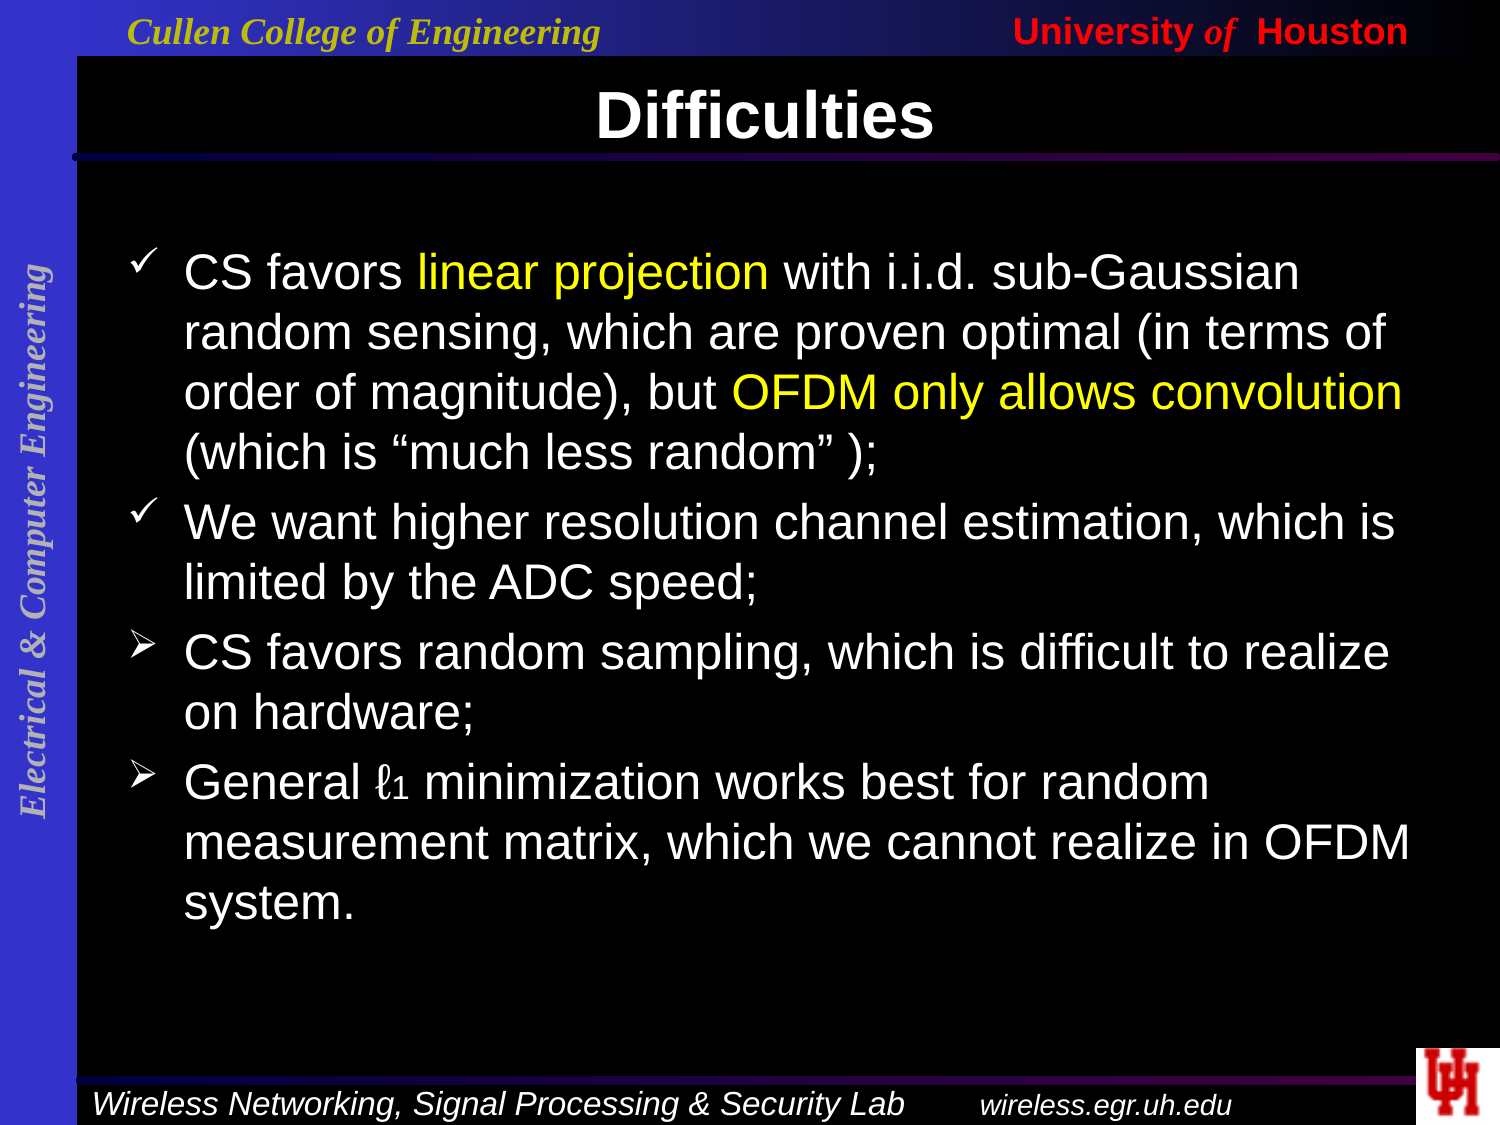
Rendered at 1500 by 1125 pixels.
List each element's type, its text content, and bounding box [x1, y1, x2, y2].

title Difficulties [81, 62, 1450, 161]
picture [1416, 1048, 1500, 1125]
list CS favors linear projection with i.i.d. sub-Gaussian random sensing, which are proven optimal (in terms of order of magnitude), but OFDM only allows convolution (which is “much less random” ); We want higher resolution channel estimation, which is limited by the ADC speed; CS favors random sampling, which is difficult to realize on hardware; General ℓ1 minimization works best for random measurement matrix, which we cannot realize in OFDM system. [111, 231, 1463, 975]
